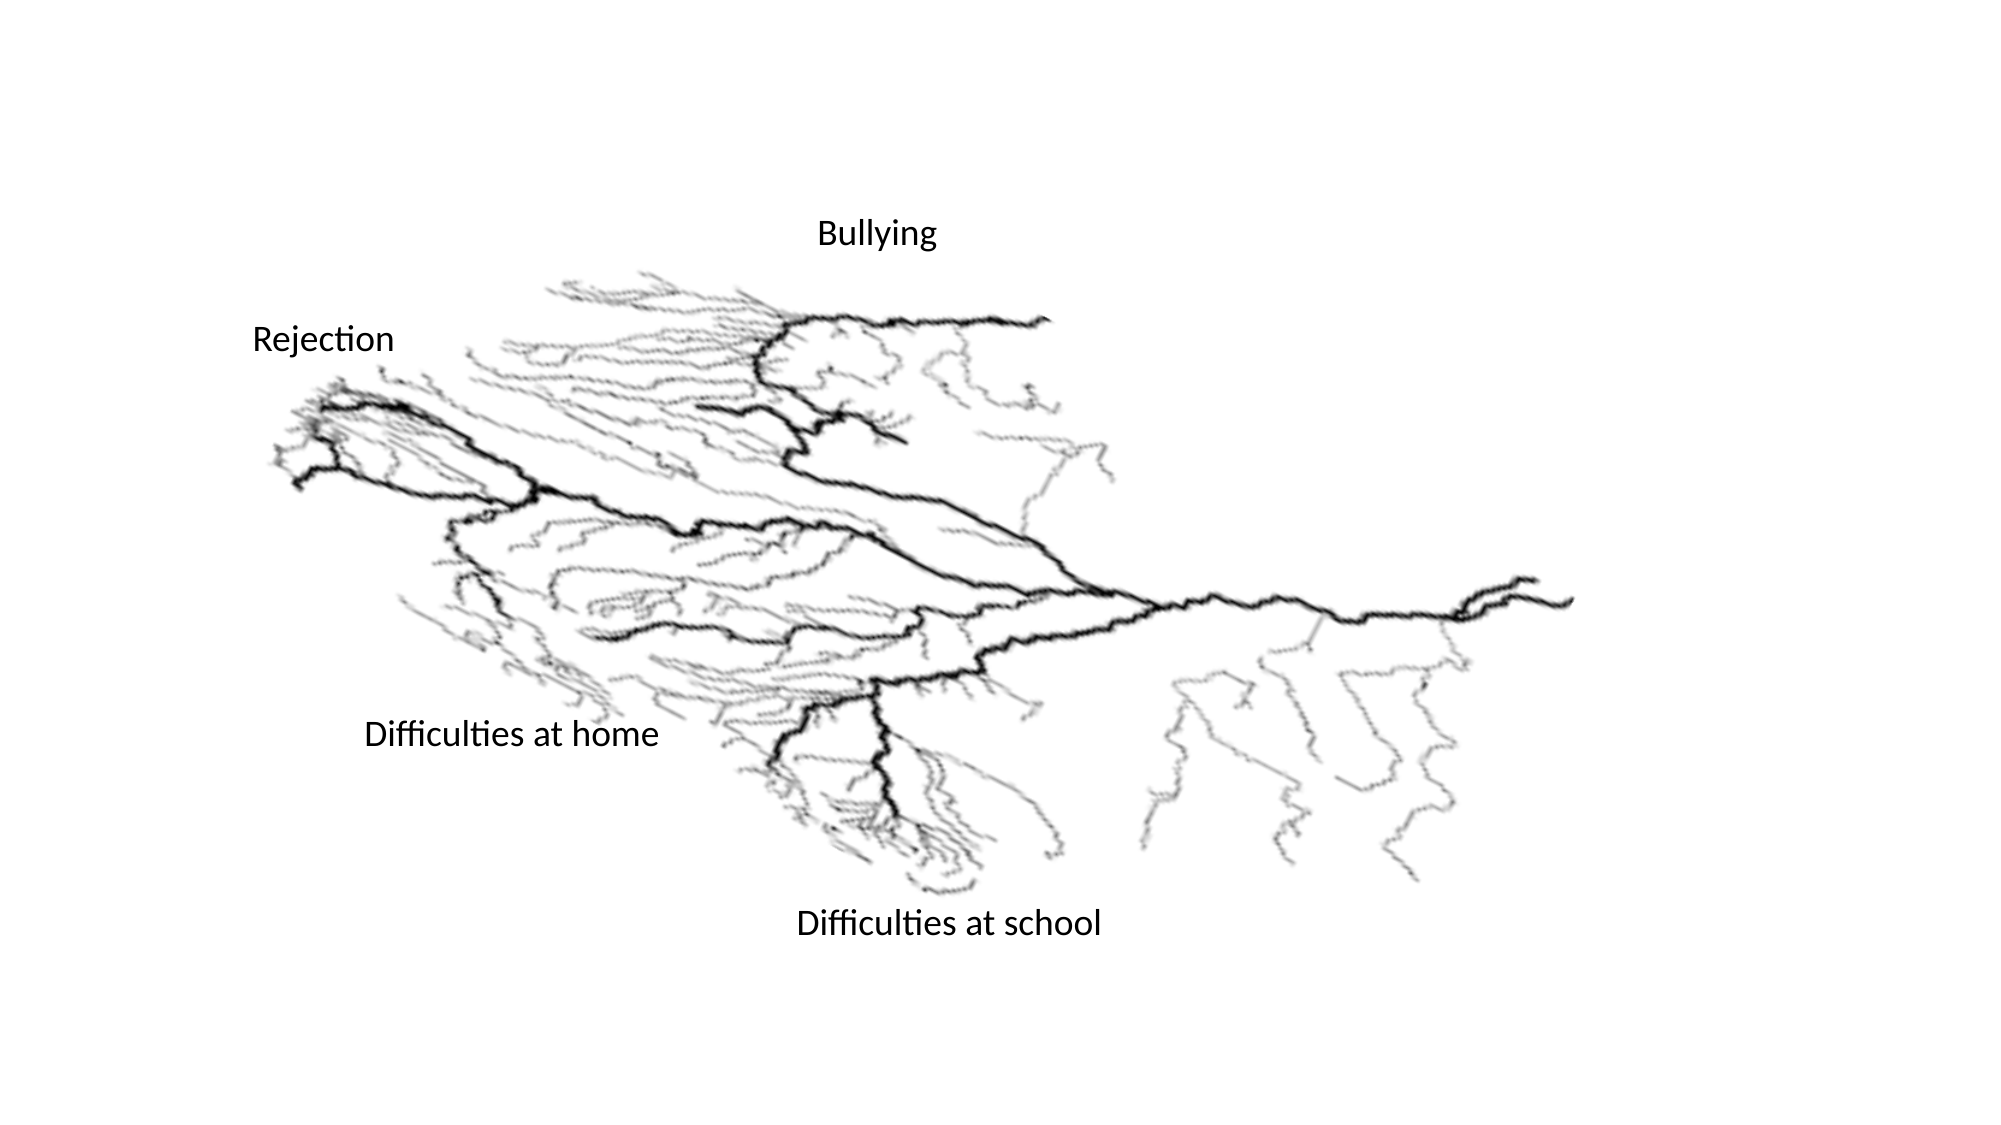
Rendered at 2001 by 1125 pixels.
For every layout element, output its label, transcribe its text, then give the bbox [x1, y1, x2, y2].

picture [230, 31, 1575, 1095]
text_box Difficulties at school [781, 890, 1118, 950]
text_box Bullying [802, 200, 1002, 261]
text_box Rejection [237, 306, 288, 367]
